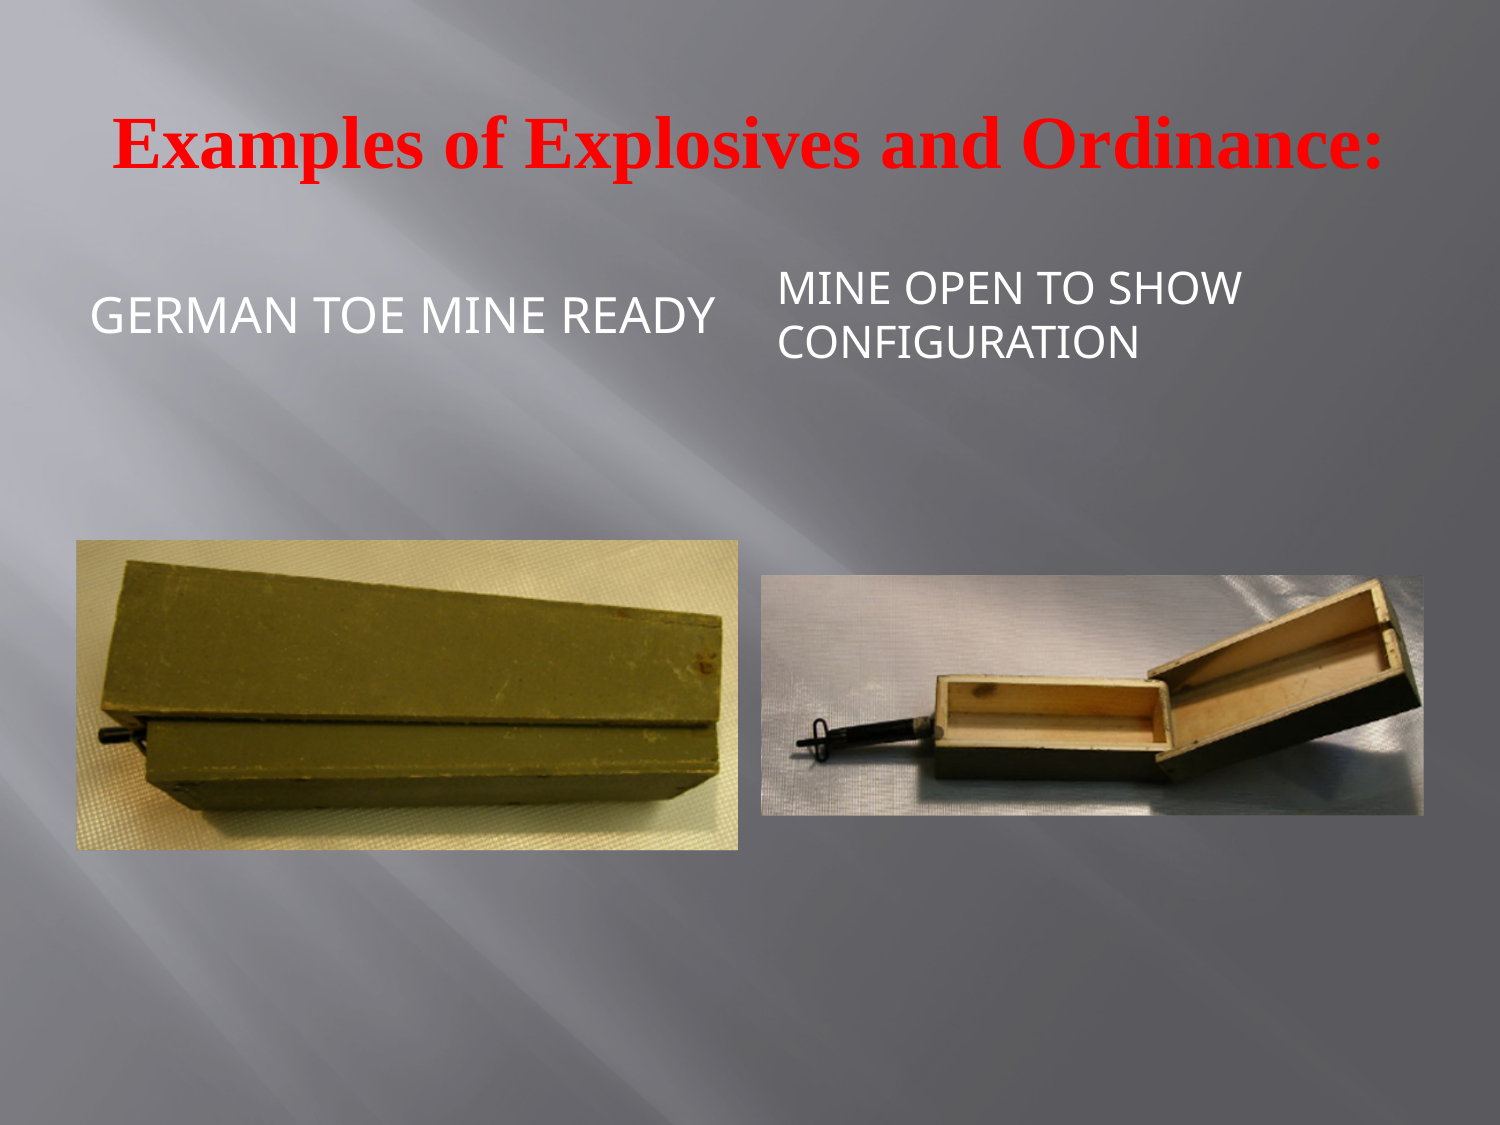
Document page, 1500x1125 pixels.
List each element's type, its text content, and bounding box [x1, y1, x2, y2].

list Mine open to show configuration [761, 251, 1425, 375]
list German Toe Mine ready [75, 251, 738, 375]
title Examples of Explosives and Ordinance: [75, 44, 1425, 233]
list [761, 575, 1426, 817]
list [74, 540, 738, 852]
